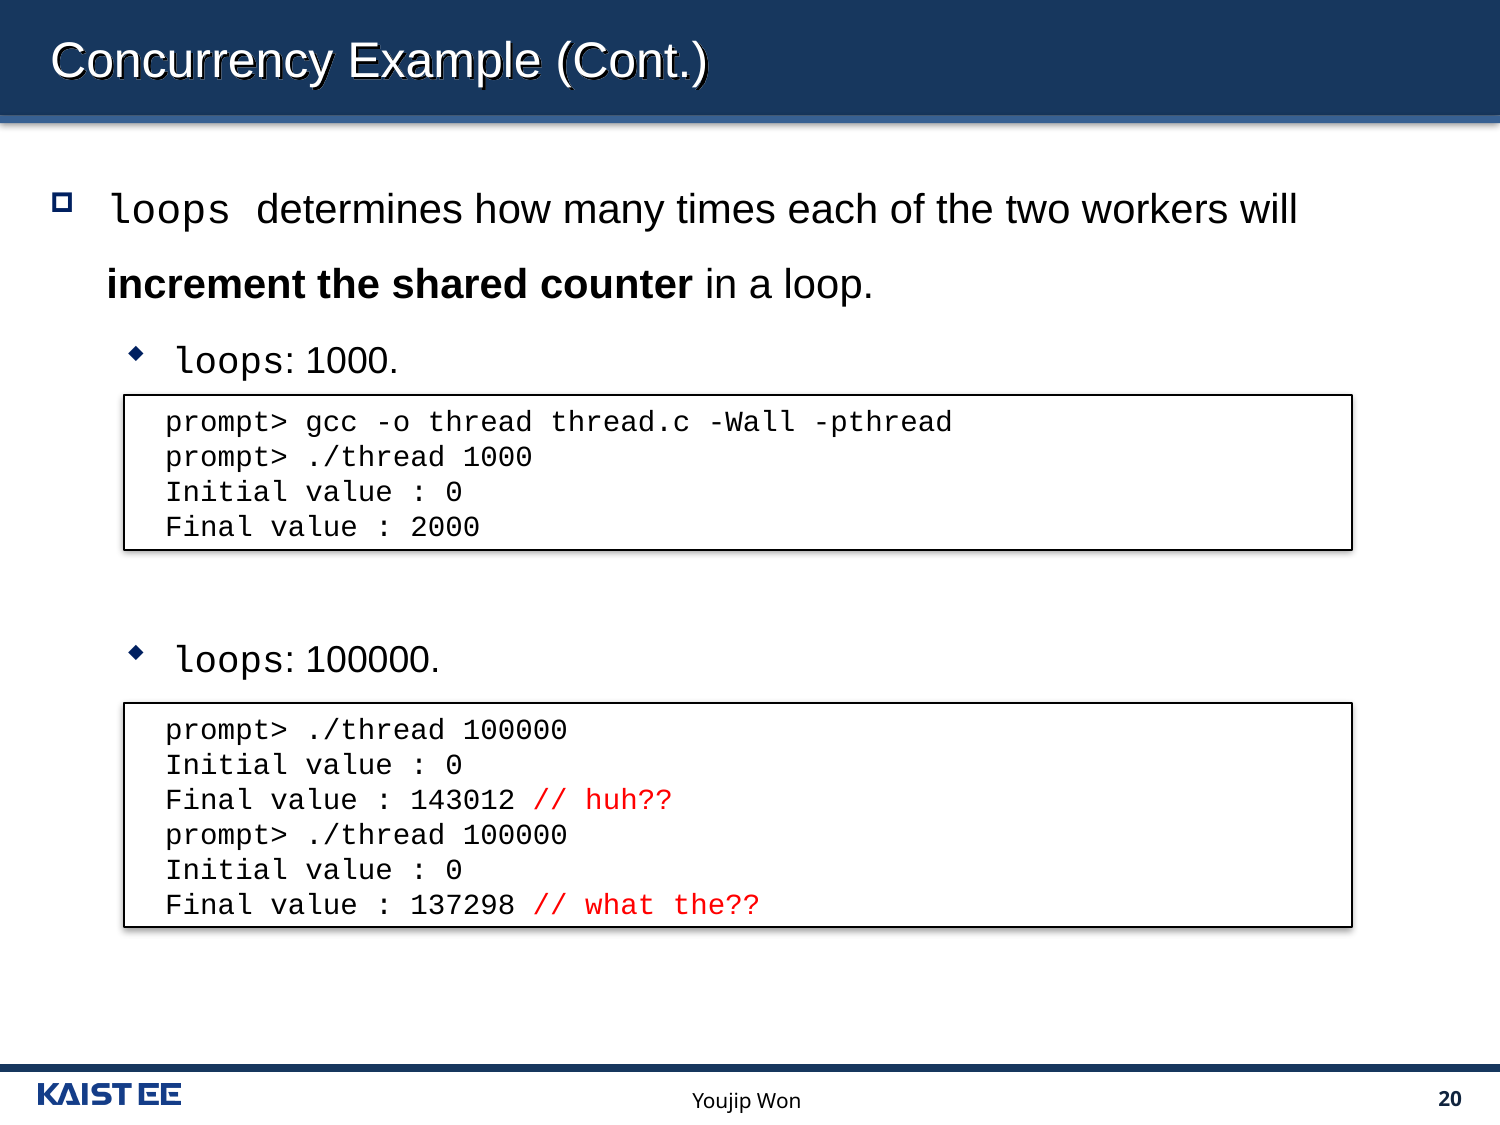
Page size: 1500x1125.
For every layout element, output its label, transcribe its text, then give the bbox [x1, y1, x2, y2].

picture [38, 1083, 181, 1105]
list loops determines how many times each of the two workers will increment the shared counter in a loop. loops: 1000. loops: 100000. [34, 148, 1477, 1052]
text_box prompt> ./thread 100000 Initial value : 0 Final value : 143012 // huh?? prompt> ./thread 100000 Initial value : 0 Final value : 137298 // what the?? [121, 700, 1355, 930]
footer Youjip Won [497, 1079, 997, 1117]
slide_number 20 [1306, 1081, 1483, 1118]
title Concurrency Example (Cont.) [34, 8, 1477, 106]
text_box prompt> gcc -o thread thread.c -Wall -pthread prompt> ./thread 1000 Initial value : 0 Final value : 2000 [121, 392, 1355, 553]
